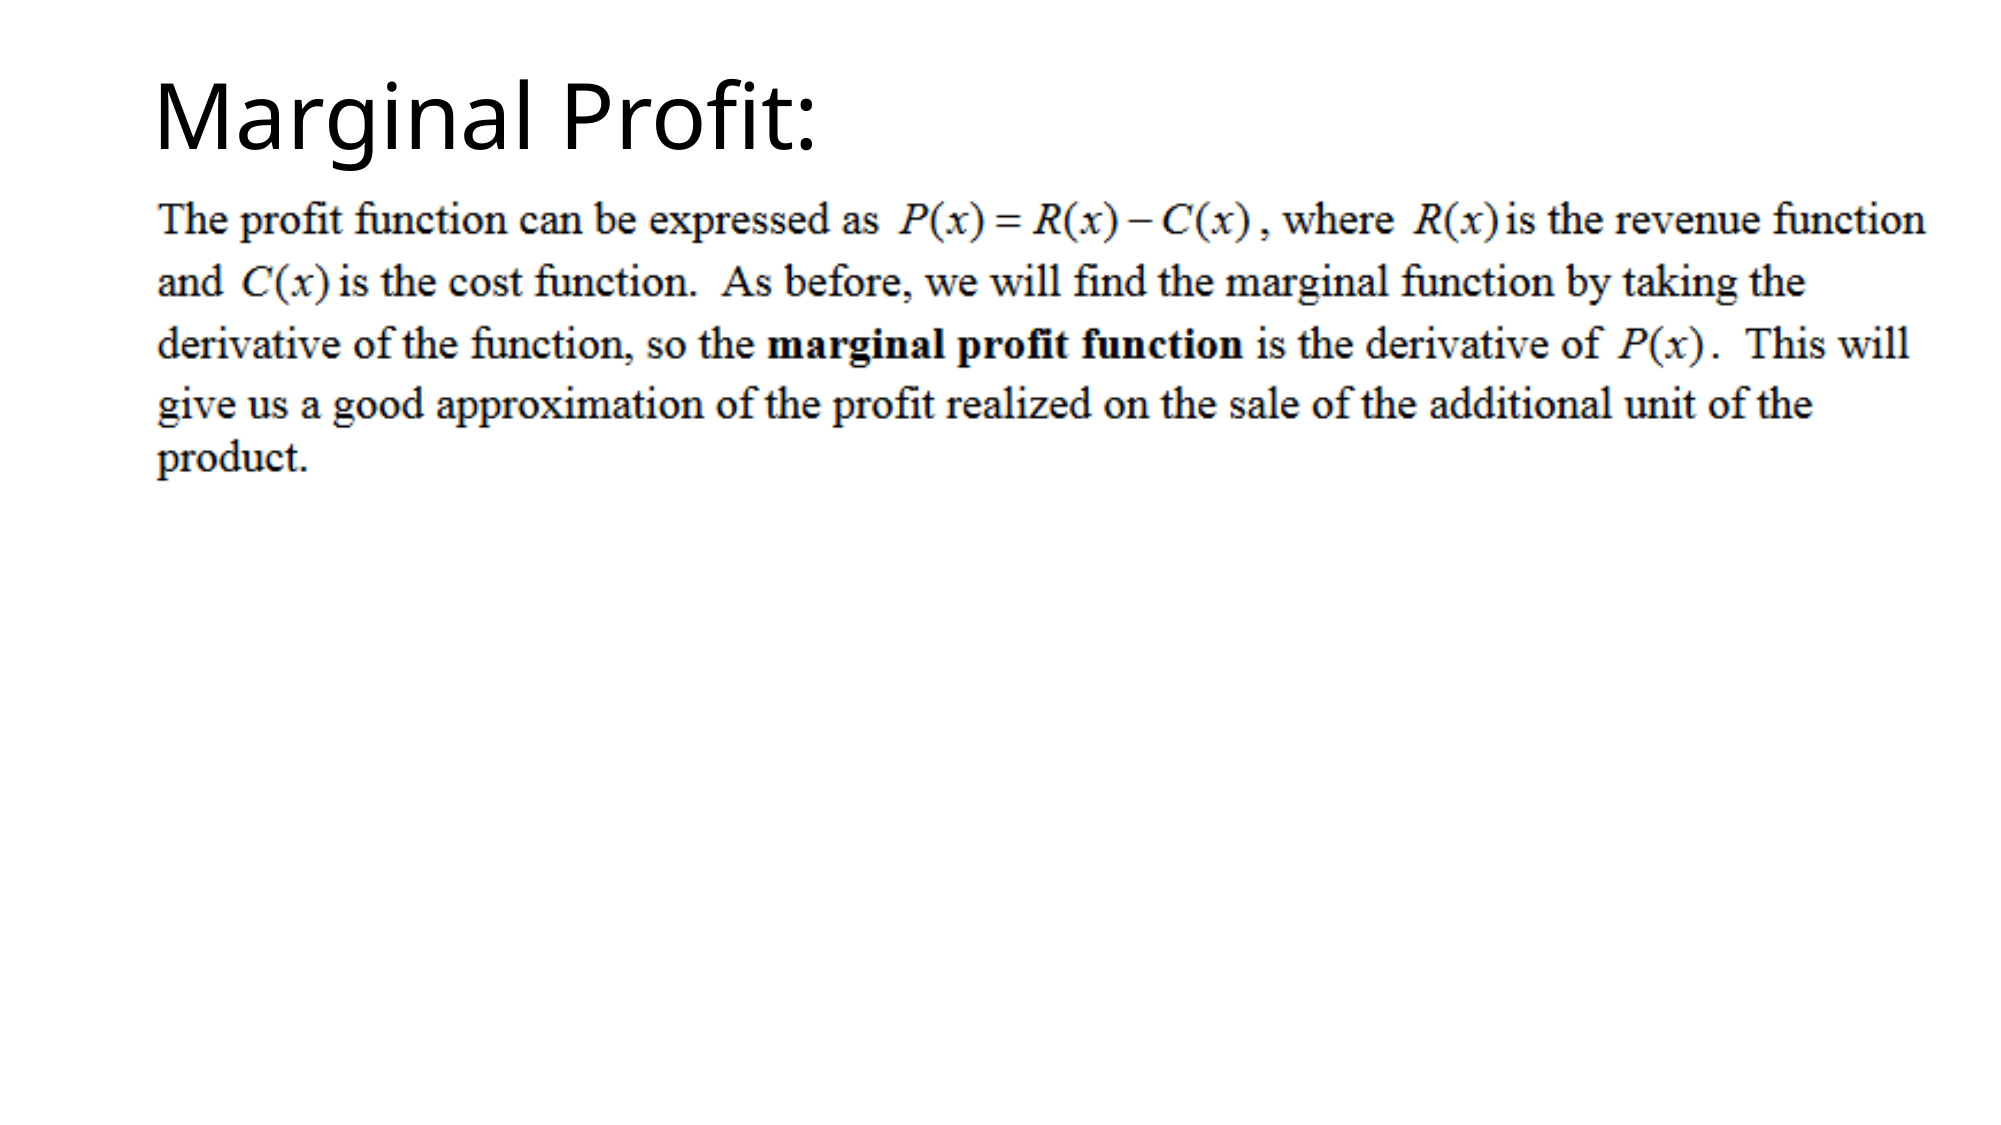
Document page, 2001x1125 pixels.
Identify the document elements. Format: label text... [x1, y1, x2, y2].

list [137, 179, 1981, 509]
title Marginal Profit: [137, 59, 1863, 179]
